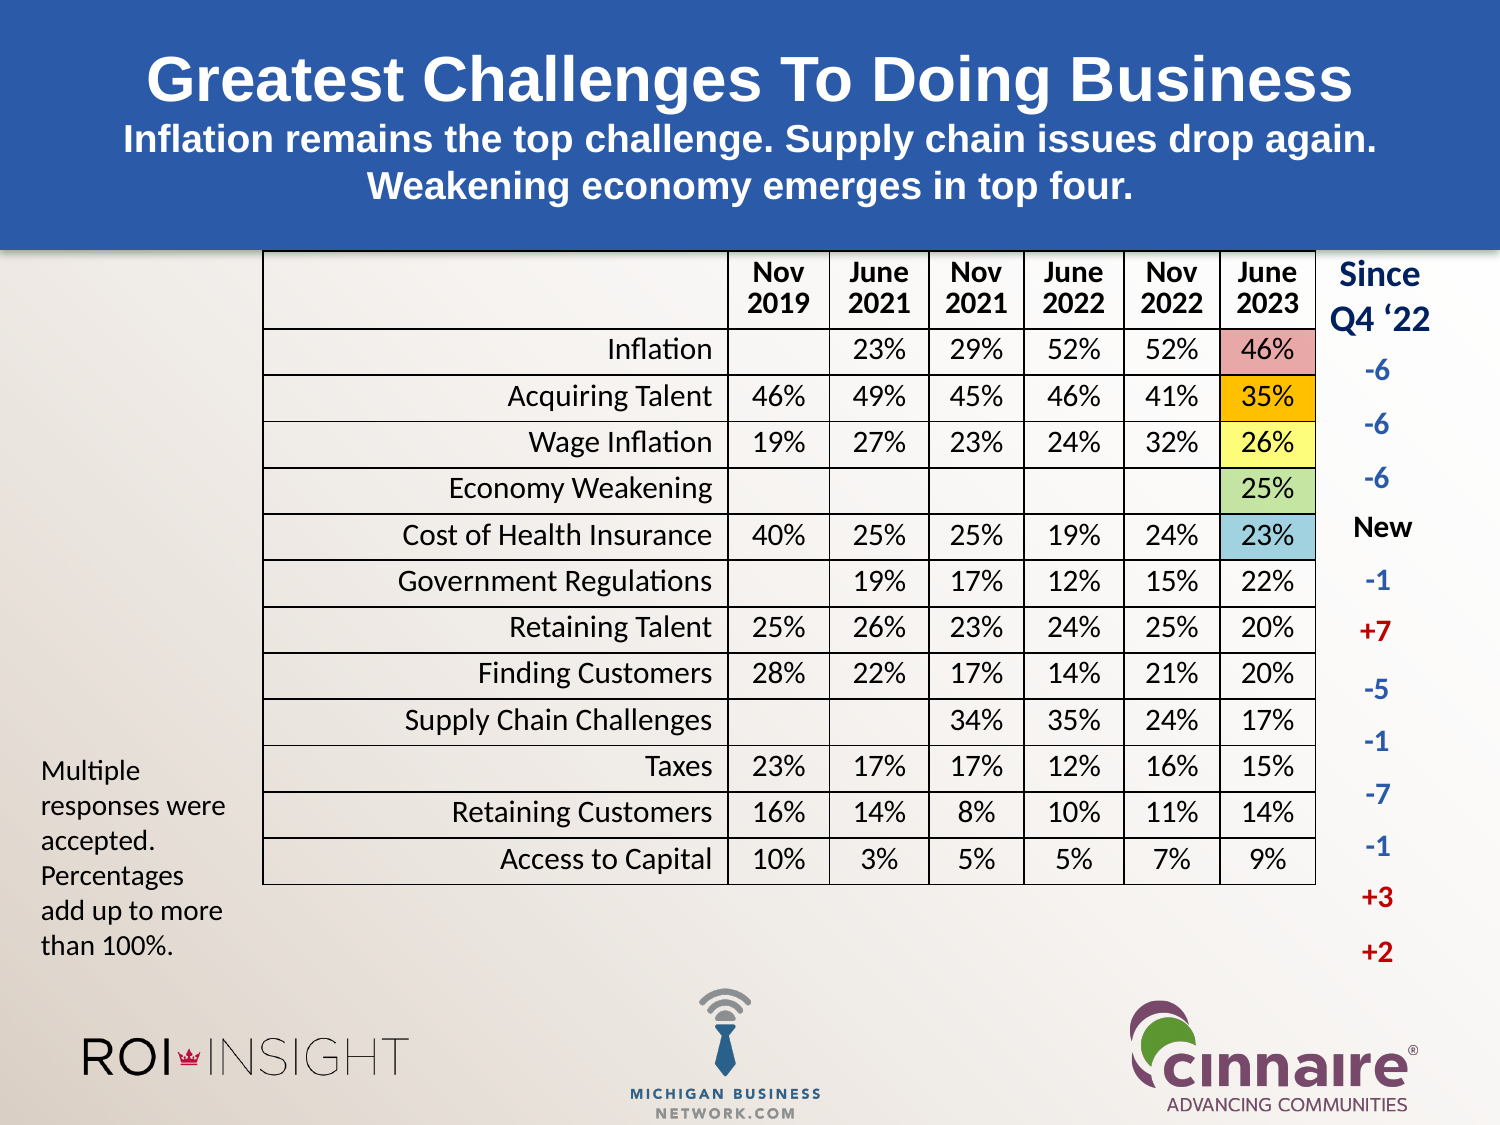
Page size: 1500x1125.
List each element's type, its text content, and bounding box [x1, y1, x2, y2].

table_cell 11% [1125, 793, 1219, 837]
table_cell 26% [1221, 422, 1315, 467]
table_cell 10% [729, 839, 829, 884]
text_box -6 [1356, 396, 1418, 449]
table_cell 41% [1125, 376, 1219, 421]
table_header [264, 252, 727, 328]
table_cell 26% [830, 608, 928, 652]
table_cell [930, 469, 1023, 513]
table_cell 5% [1025, 839, 1123, 884]
table_cell 24% [1125, 700, 1219, 745]
table_cell 20% [1221, 608, 1315, 652]
table_cell 23% [930, 422, 1023, 467]
table_cell 17% [1221, 700, 1315, 745]
table_cell 28% [729, 654, 829, 698]
table_cell 16% [729, 793, 829, 837]
table_cell 24% [1125, 515, 1219, 559]
table_cell 15% [1125, 561, 1219, 606]
table_cell 12% [1025, 746, 1123, 791]
table_header June 2023 [1221, 252, 1315, 328]
table_cell 12% [1025, 561, 1123, 606]
text_box -5 [1356, 660, 1418, 714]
table_cell [830, 700, 928, 745]
table_cell 46% [729, 376, 829, 421]
table_cell 5% [930, 839, 1023, 884]
table_cell 27% [830, 422, 928, 467]
table_cell 19% [830, 561, 928, 606]
table_cell 7% [1125, 839, 1219, 884]
table_cell [729, 330, 829, 374]
table_cell Cost of Health Insurance [264, 515, 727, 559]
text_box -6 [1356, 449, 1418, 503]
text_box Since Q4 ‘22 [1315, 240, 1445, 346]
table_cell 45% [930, 376, 1023, 421]
table_cell 24% [1025, 608, 1123, 652]
table_cell 23% [930, 608, 1023, 652]
table_cell 21% [1125, 654, 1219, 698]
table_cell 19% [729, 422, 829, 467]
table_cell 49% [830, 376, 928, 421]
table_header June 2022 [1025, 252, 1123, 328]
table_cell 52% [1025, 330, 1123, 374]
table_cell 25% [729, 608, 829, 652]
text_box -6 [1357, 341, 1419, 394]
text_box +2 [1354, 923, 1416, 976]
table_cell Acquiring Talent [264, 376, 727, 421]
table_cell 9% [1221, 839, 1315, 884]
text_box Multiple responses were accepted. Percentages add up to more than 100%. [33, 744, 241, 969]
table_cell 25% [830, 515, 928, 559]
table_cell Inflation [264, 330, 727, 374]
table_cell 23% [1221, 515, 1315, 559]
table_cell 14% [1025, 654, 1123, 698]
text_box +7 [1352, 602, 1431, 656]
table_cell 19% [1025, 515, 1123, 559]
table_cell 25% [930, 515, 1023, 559]
table_cell [1025, 469, 1123, 513]
table_cell 14% [830, 793, 928, 837]
table_cell 24% [1025, 422, 1123, 467]
table_cell [729, 469, 829, 513]
table_header Nov 2022 [1125, 252, 1219, 328]
table_cell 17% [930, 746, 1023, 791]
picture [605, 979, 845, 1125]
text_box -1 [1358, 819, 1419, 870]
table_cell Taxes [264, 746, 727, 791]
table_cell 25% [1221, 469, 1315, 513]
text_box -1 [1356, 714, 1418, 766]
table_header Nov 2021 [930, 252, 1023, 328]
table_cell 17% [930, 561, 1023, 606]
table_cell [830, 469, 928, 513]
table_cell 16% [1125, 746, 1219, 791]
table_cell [729, 700, 829, 745]
table_cell 23% [830, 330, 928, 374]
table_cell Retaining Customers [264, 793, 727, 837]
text_box -7 [1358, 766, 1419, 819]
table_cell 46% [1221, 330, 1315, 374]
table_cell Finding Customers [264, 654, 727, 698]
table_cell 3% [830, 839, 928, 884]
table_cell Supply Chain Challenges [264, 700, 727, 745]
table_cell 17% [930, 654, 1023, 698]
text_box +3 [1354, 868, 1416, 921]
table_cell Wage Inflation [264, 422, 727, 467]
table_cell 46% [1025, 376, 1123, 421]
picture [1123, 997, 1425, 1115]
table_header Nov 2019 [729, 252, 829, 328]
table_cell 32% [1125, 422, 1219, 467]
title Greatest Challenges To Doing Business Inflation remains the top challenge. Supply chain issues drop again. Weakening economy emerges in top four. [64, 28, 1436, 217]
table_cell 17% [830, 746, 928, 791]
table_cell 52% [1125, 330, 1219, 374]
table_cell 29% [930, 330, 1023, 374]
table_cell Retaining Talent [264, 608, 727, 652]
table_cell 8% [930, 793, 1023, 837]
table_cell 22% [830, 654, 928, 698]
text_box New [1345, 498, 1434, 551]
table_cell 25% [1125, 608, 1219, 652]
table_cell 35% [1025, 700, 1123, 745]
table_cell [729, 561, 829, 606]
table_cell Government Regulations [264, 561, 727, 606]
table_cell 10% [1025, 793, 1123, 837]
table_cell 14% [1221, 793, 1315, 837]
table_cell 22% [1221, 561, 1315, 606]
table_cell 15% [1221, 746, 1315, 791]
table_cell 34% [930, 700, 1023, 745]
table_cell 40% [729, 515, 829, 559]
table_cell Access to Capital [264, 839, 727, 884]
picture [75, 1024, 415, 1090]
table_cell 35% [1221, 376, 1315, 421]
table_cell [1125, 469, 1219, 513]
table_header June 2021 [830, 252, 928, 328]
text_box -1 [1358, 551, 1419, 604]
table_cell 23% [729, 746, 829, 791]
table_cell Economy Weakening [264, 469, 727, 513]
table_cell 20% [1221, 654, 1315, 698]
